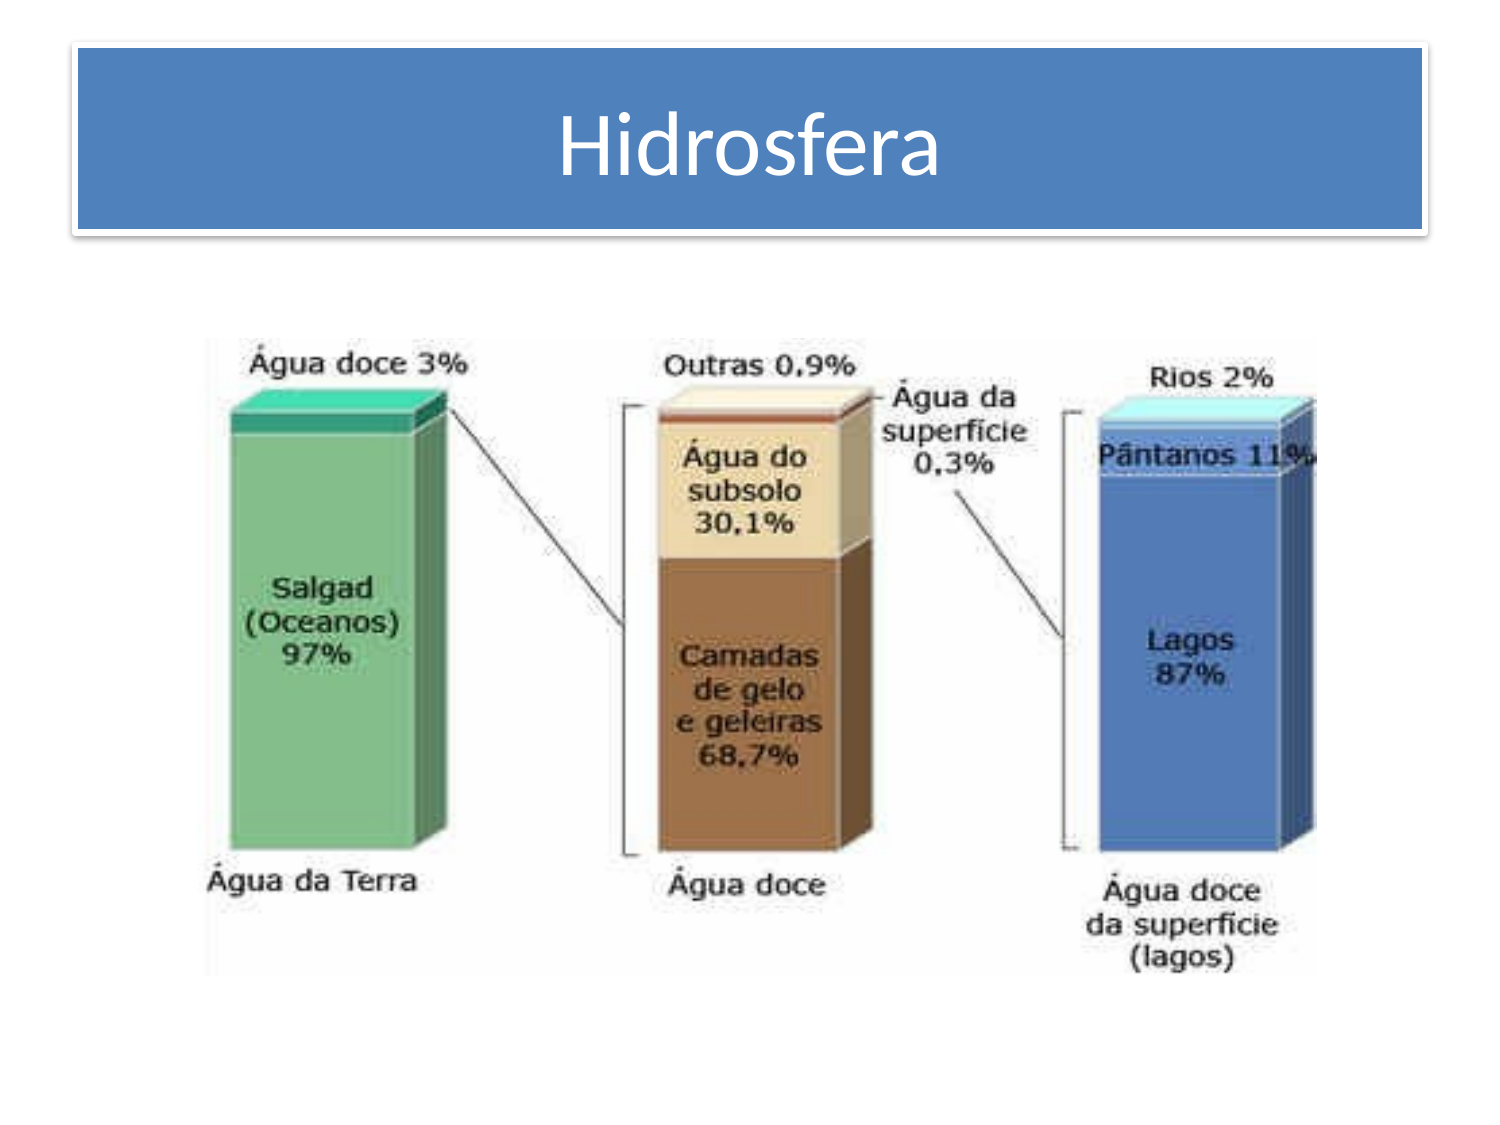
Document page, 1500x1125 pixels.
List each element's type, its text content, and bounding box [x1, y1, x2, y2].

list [197, 337, 1318, 977]
title Hidrosfera [72, 42, 1428, 236]
